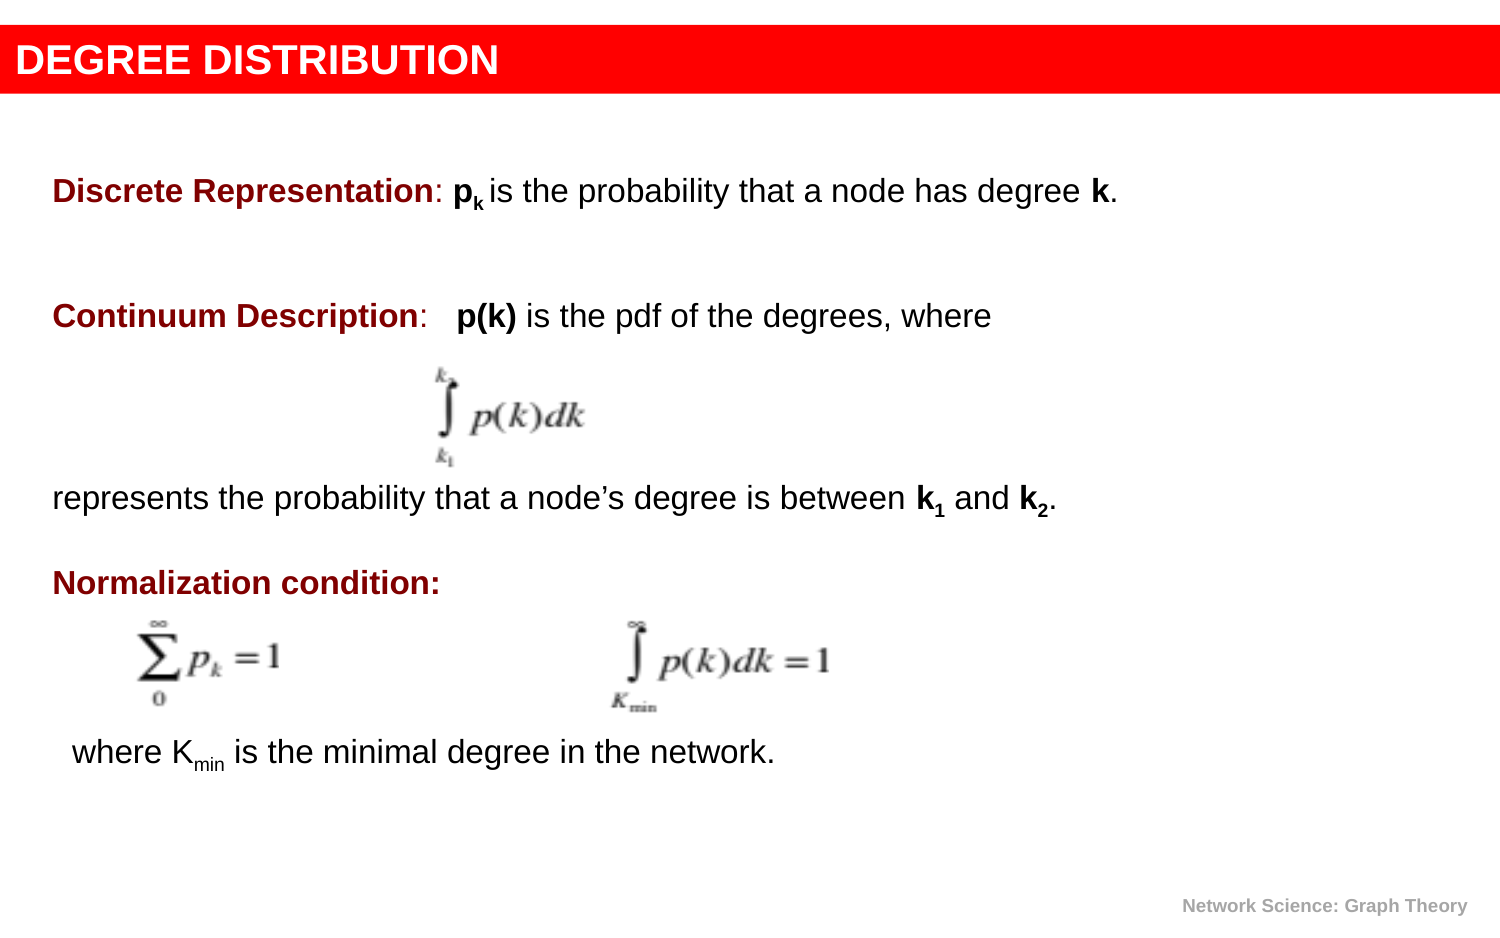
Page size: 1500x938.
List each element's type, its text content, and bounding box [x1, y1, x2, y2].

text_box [133, 610, 280, 707]
text_box DEGREE DISTRIBUTION [0, 24, 1500, 94]
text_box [605, 613, 830, 713]
text_box Network Science: Graph Theory [1062, 885, 1488, 924]
text_box represents the probability that a node’s degree is between k1 and k2. Normalization condition: [37, 468, 1163, 609]
text_box where Kmin is the minimal degree in the network. [57, 722, 1070, 829]
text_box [426, 365, 586, 468]
text_box Discrete Representation: pk is the probability that a node has degree k. Continuum Description: p(k) is the pdf of the degrees, where [37, 161, 1463, 467]
